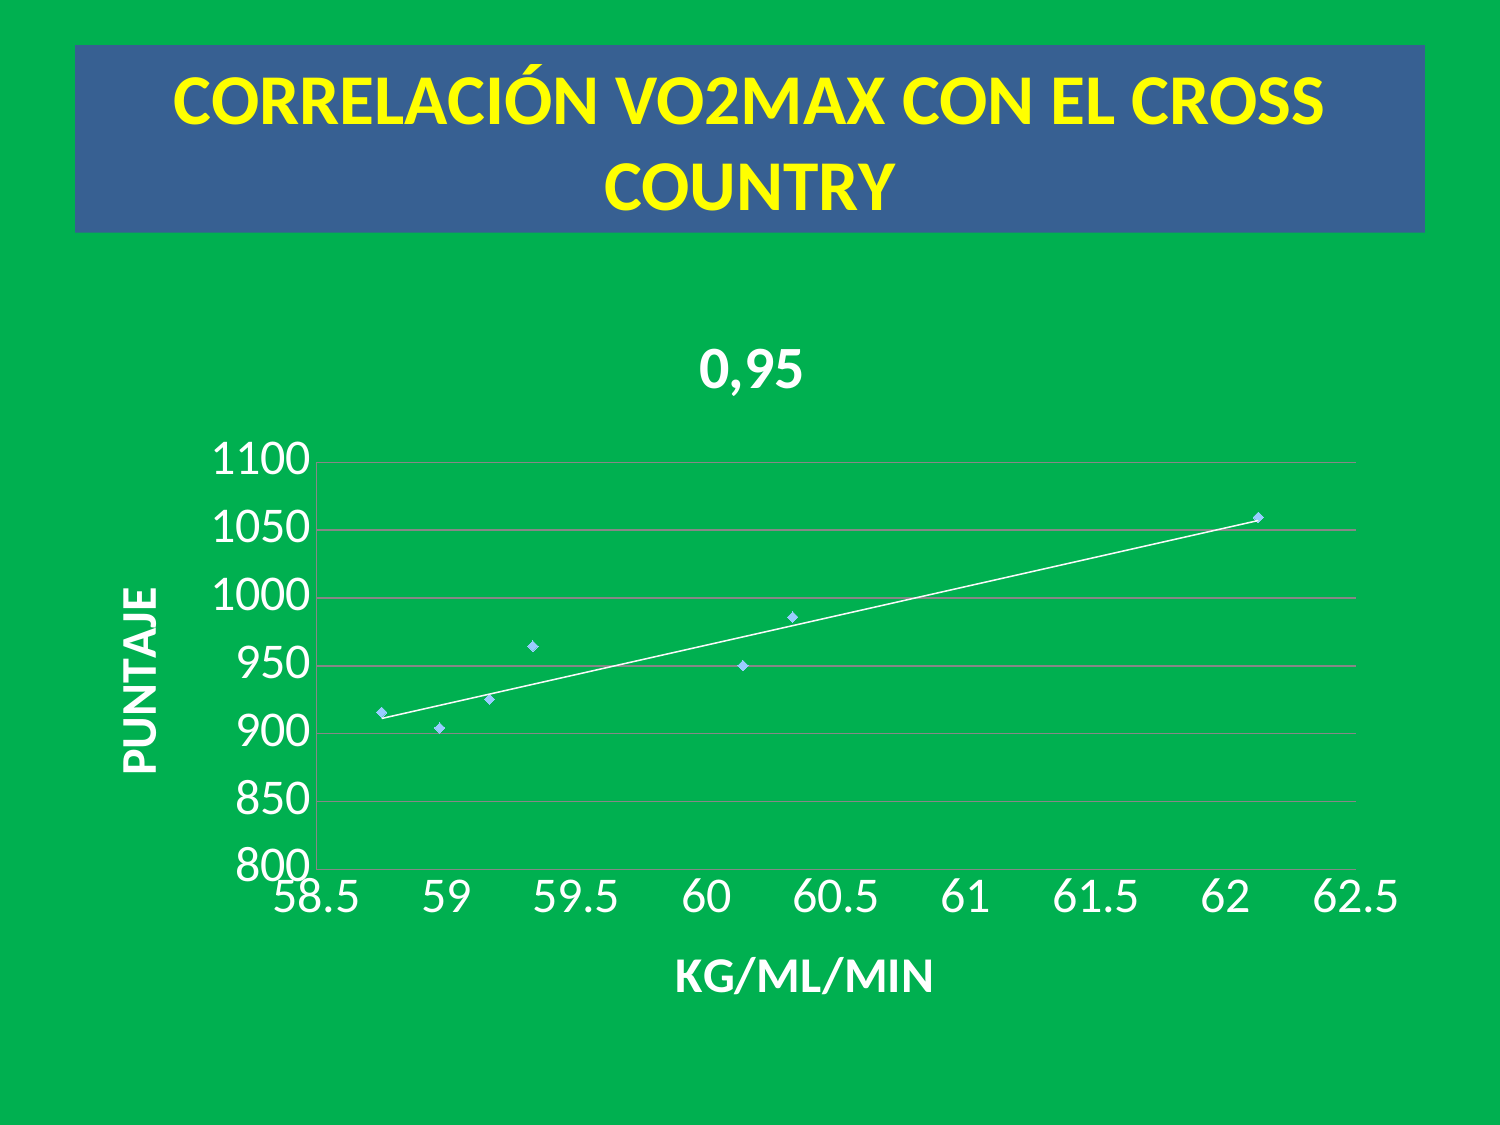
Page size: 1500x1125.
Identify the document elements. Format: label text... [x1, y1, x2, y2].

title CORRELACIÓN VO2MAX CON EL CROSS COUNTRY [75, 45, 1425, 233]
chart [76, 302, 1427, 1046]
